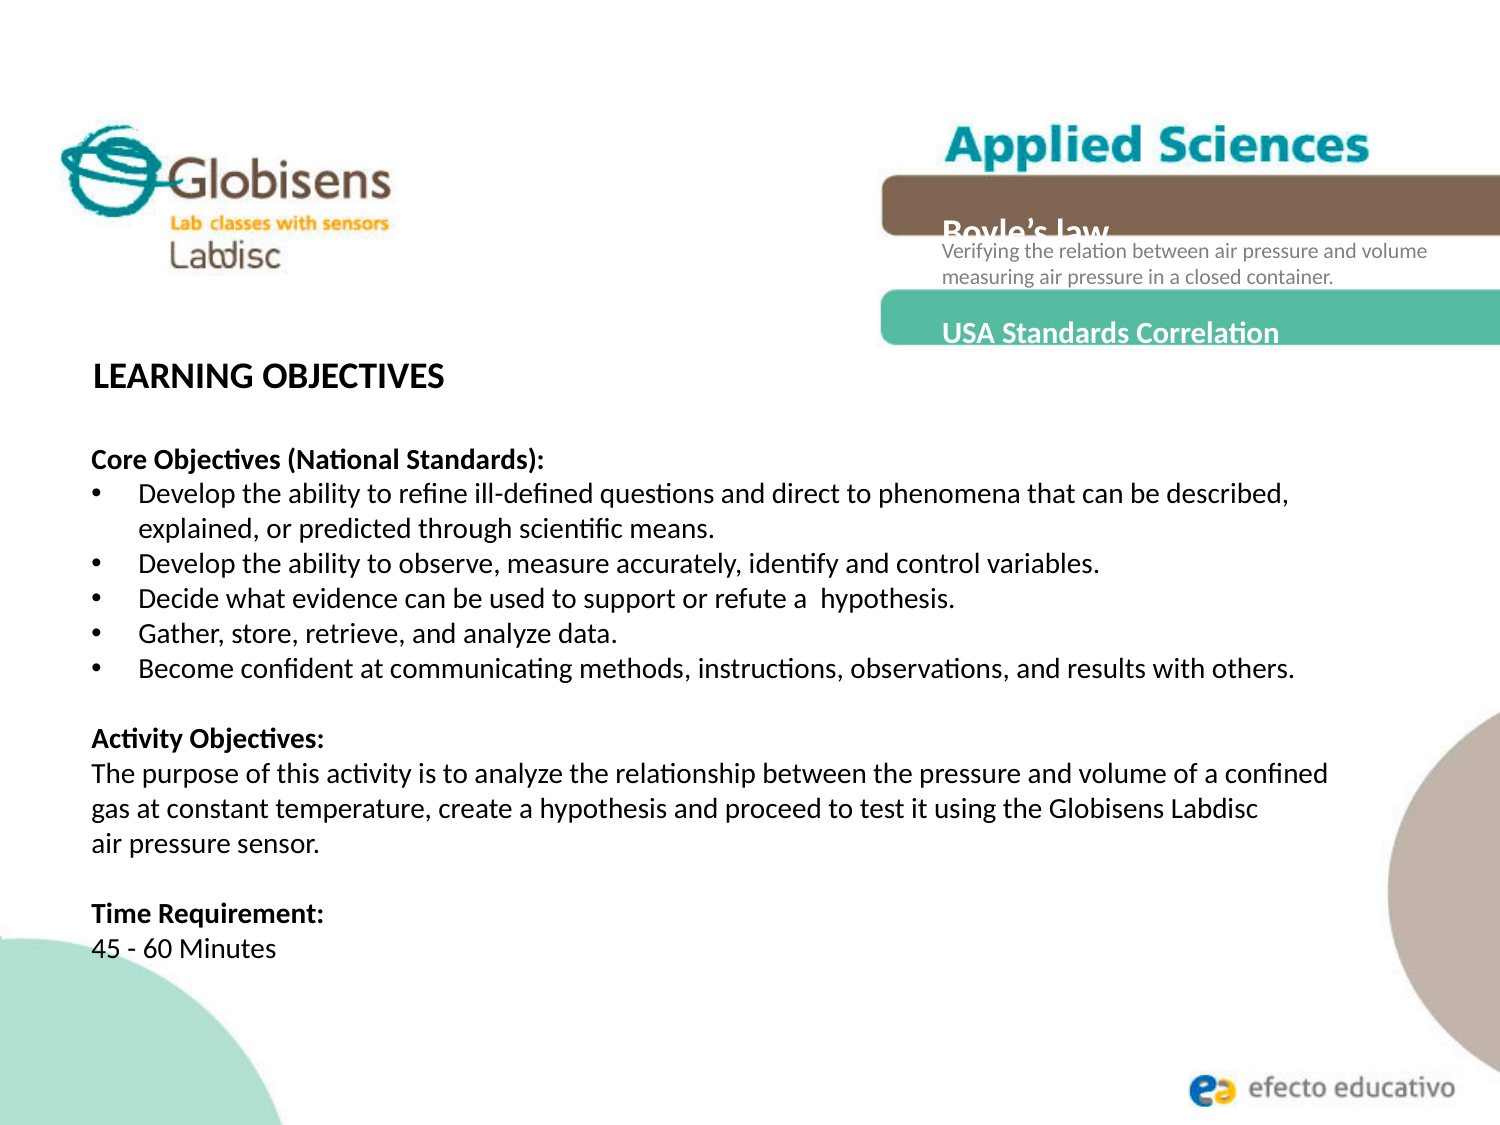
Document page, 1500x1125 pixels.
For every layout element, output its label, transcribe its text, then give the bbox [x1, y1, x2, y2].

text_box LEARNING OBJECTIVES [78, 343, 461, 403]
picture [0, 0, 1500, 1125]
text_box Boyle’s law [927, 192, 1500, 261]
text_box USA Standards Correlation [927, 305, 1483, 374]
text_box Verifying the relation between air pressure and volume measuring air pressure in a closed container. [927, 228, 1475, 296]
text_box Core Objectives (National Standards): Develop the ability to refine ill-defined questions and direct to phenomena that can be described, explained, or predicted through scientific means. Develop the ability to observe, measure accurately, identify and control variables. Decide what evidence can be used to support or refute a hypothesis. Gather, store, retrieve, and analyze data. Become confident at communicating methods, instructions, observations, and results with others. Activity Objectives: The purpose of this activity is to analyze the relationship between the pressure and volume of a confined gas at constant temperature, create a hypothesis and proceed to test it using the Globisens Labdisc air pressure sensor. Time Requirement: 45 - 60 Minutes [76, 432, 1353, 972]
